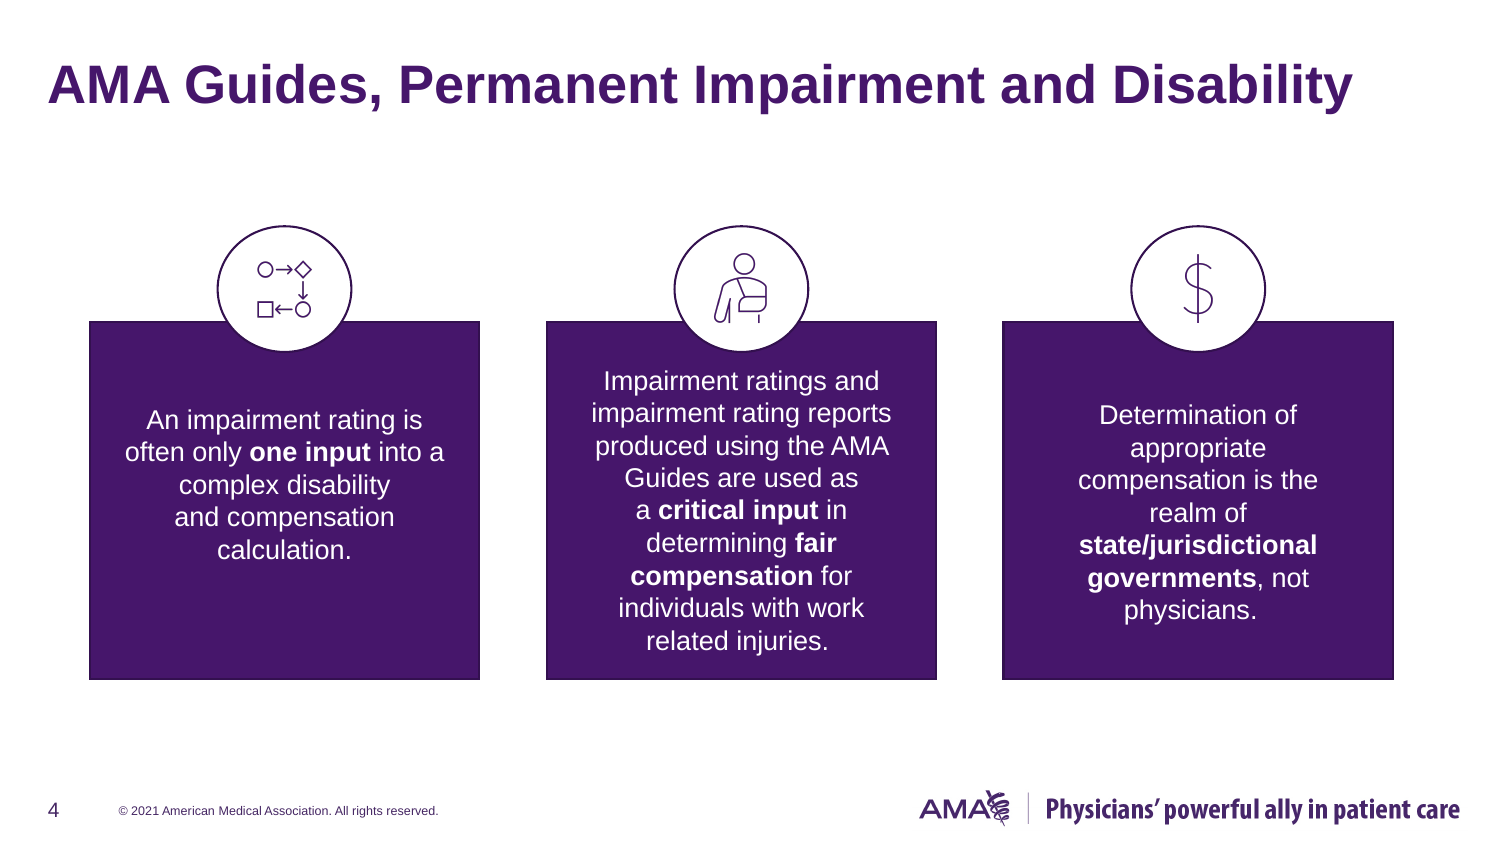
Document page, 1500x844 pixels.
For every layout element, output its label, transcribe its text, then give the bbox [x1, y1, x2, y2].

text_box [89, 226, 1393, 679]
slide_number 4 [32, 786, 185, 832]
picture [912, 785, 1468, 831]
title AMA Guides, Permanent Impairment and Disability [32, 0, 1443, 163]
